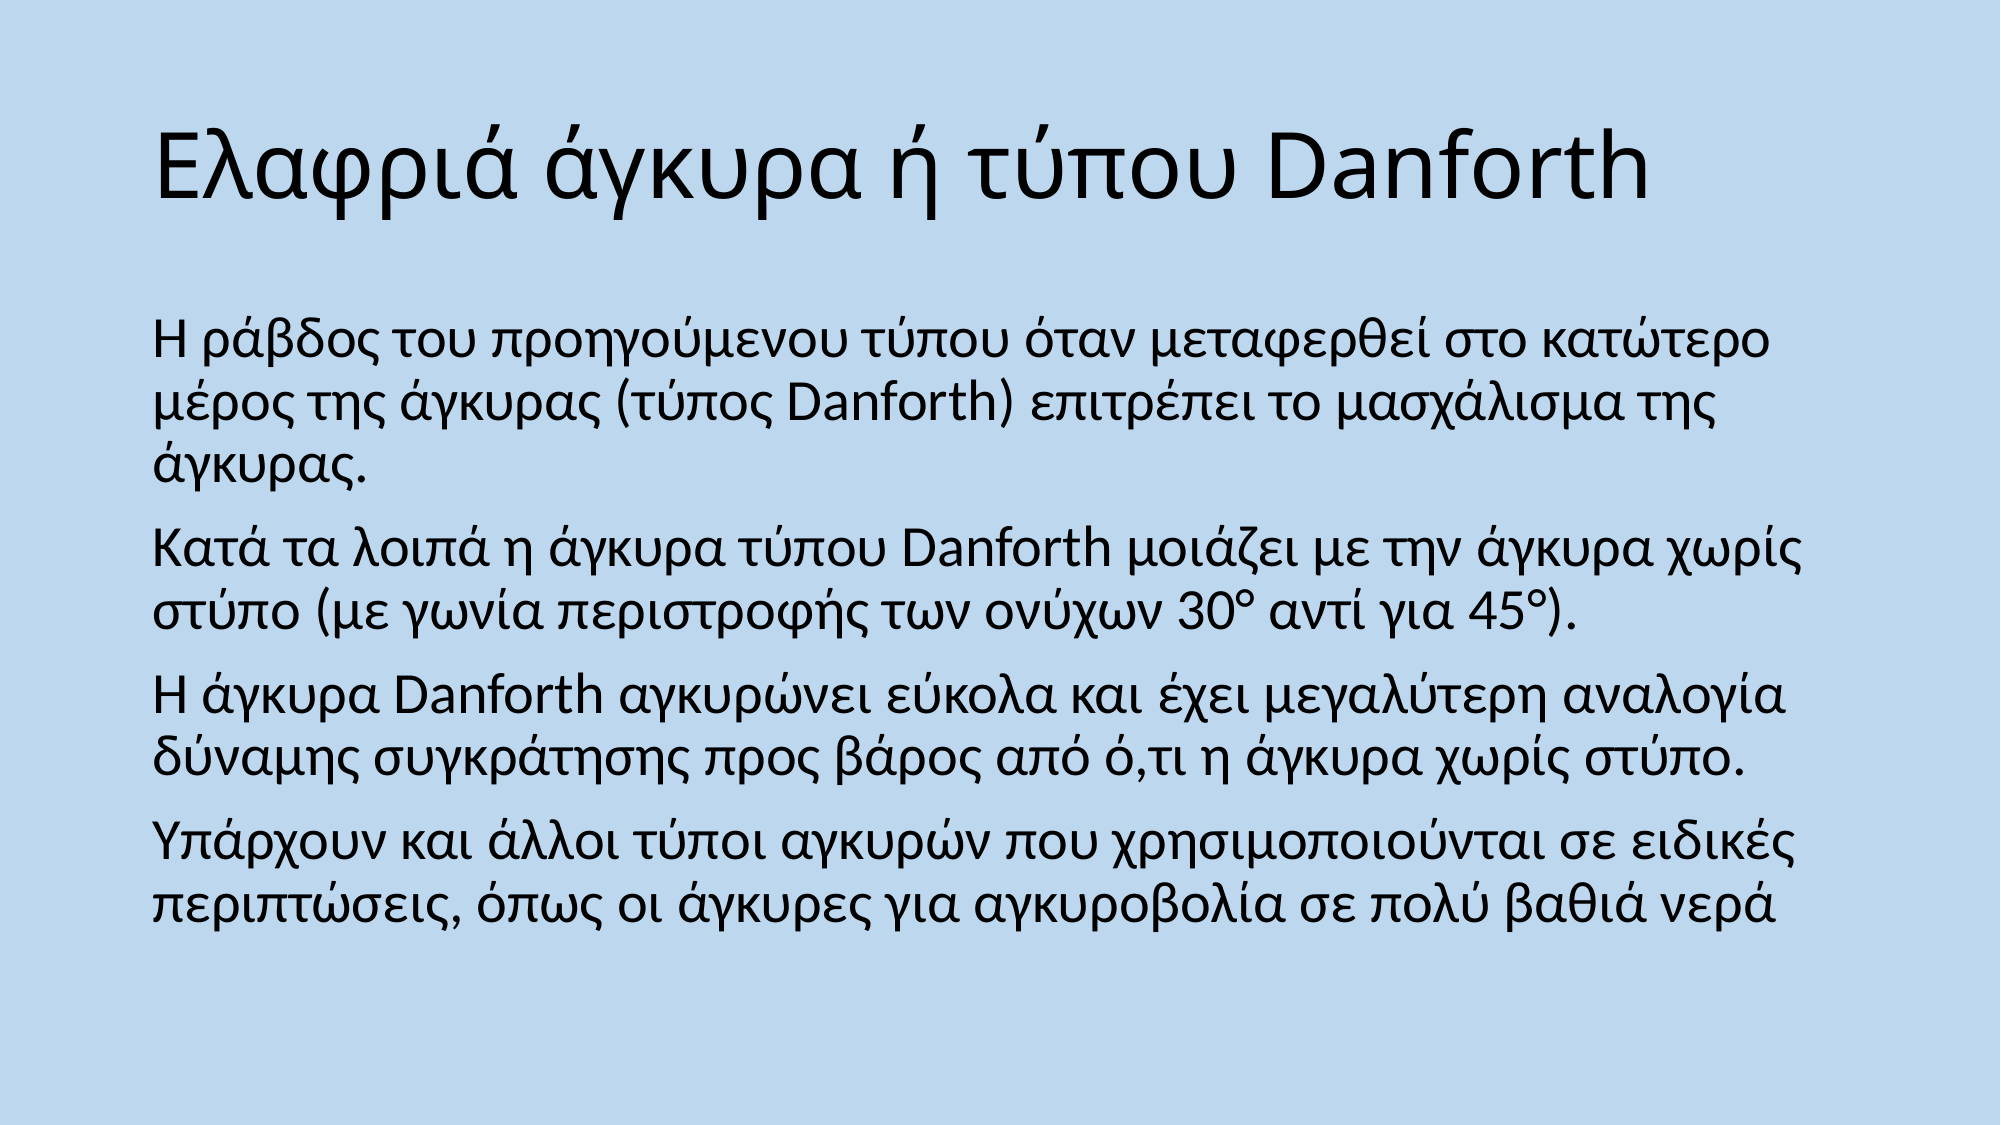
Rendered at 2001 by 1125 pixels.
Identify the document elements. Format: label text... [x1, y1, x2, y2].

title Ελαφριά άγκυρα ή τύπου Danforth [137, 59, 1863, 278]
list Η ράβδος του προηγούμενου τύπου όταν μεταφερθεί στο κατώτερο μέρος της άγκυρας (τύπος Danforth) επιτρέπει το μασχάλισμα της άγκυρας. Κατά τα λοιπά η άγκυρα τύπου Danforth μοιάζει με την άγκυρα χωρίς στύπο (με γωνία περιστροφής των ονύχων 30° αντί για 45°). Η άγκυρα Danforth αγκυρώνει εύκολα και έχει μεγαλύτερη αναλογία δύναμης συγκράτησης προς βάρος από ό,τι η άγκυρα χωρίς στύπο. Υπάρχουν και άλλοι τύποι αγκυρών που χρησιμοποιούνται σε ειδικές περιπτώσεις, όπως οι άγκυρες για αγκυροβολία σε πολύ βαθιά νερά [137, 299, 1863, 1014]
